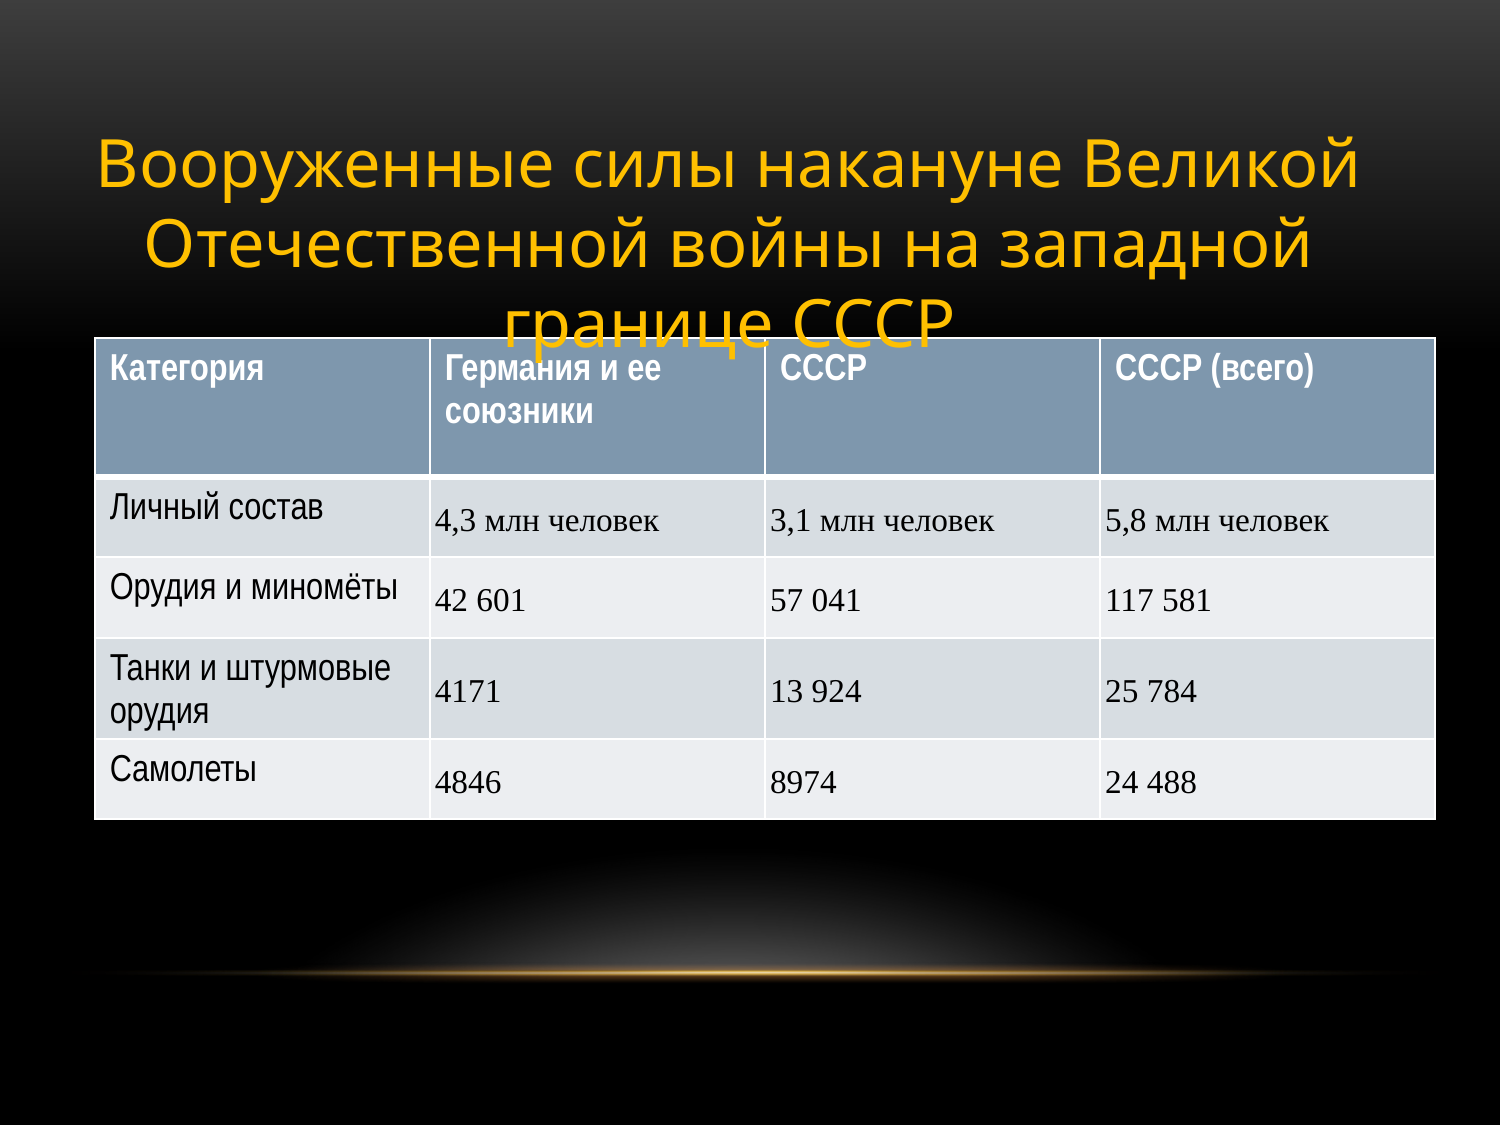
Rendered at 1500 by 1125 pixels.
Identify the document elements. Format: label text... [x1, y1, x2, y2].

table_cell 24 488 [1101, 740, 1434, 818]
picture [0, 0, 1500, 1125]
table_header СССР [766, 369, 1099, 474]
table_cell Танки и штурмовые орудия [96, 639, 429, 738]
table_cell 4,3 млн человек [431, 480, 764, 556]
table_cell 4846 [431, 740, 764, 818]
table_cell Личный состав [96, 480, 429, 556]
table_cell Самолеты [96, 740, 429, 818]
table_cell 57 041 [766, 558, 1099, 637]
table_cell 25 784 [1101, 639, 1434, 738]
table_cell 117 581 [1101, 558, 1434, 637]
text_box Вооруженные силы накануне Великой Отечественной войны на западной границе СССР [0, 113, 1459, 369]
table_header Категория [96, 369, 429, 474]
table_header Германия и ее союзники [431, 369, 764, 474]
table_cell 4171 [431, 639, 764, 738]
table_header СССР (всего) [1101, 369, 1434, 474]
table_cell 8974 [766, 740, 1099, 818]
table_cell 13 924 [766, 639, 1099, 738]
table_cell 5,8 млн человек [1101, 480, 1434, 556]
table_cell Орудия и миномёты [96, 558, 429, 637]
table_cell 42 601 [431, 558, 764, 637]
table_cell 3,1 млн человек [766, 480, 1099, 556]
